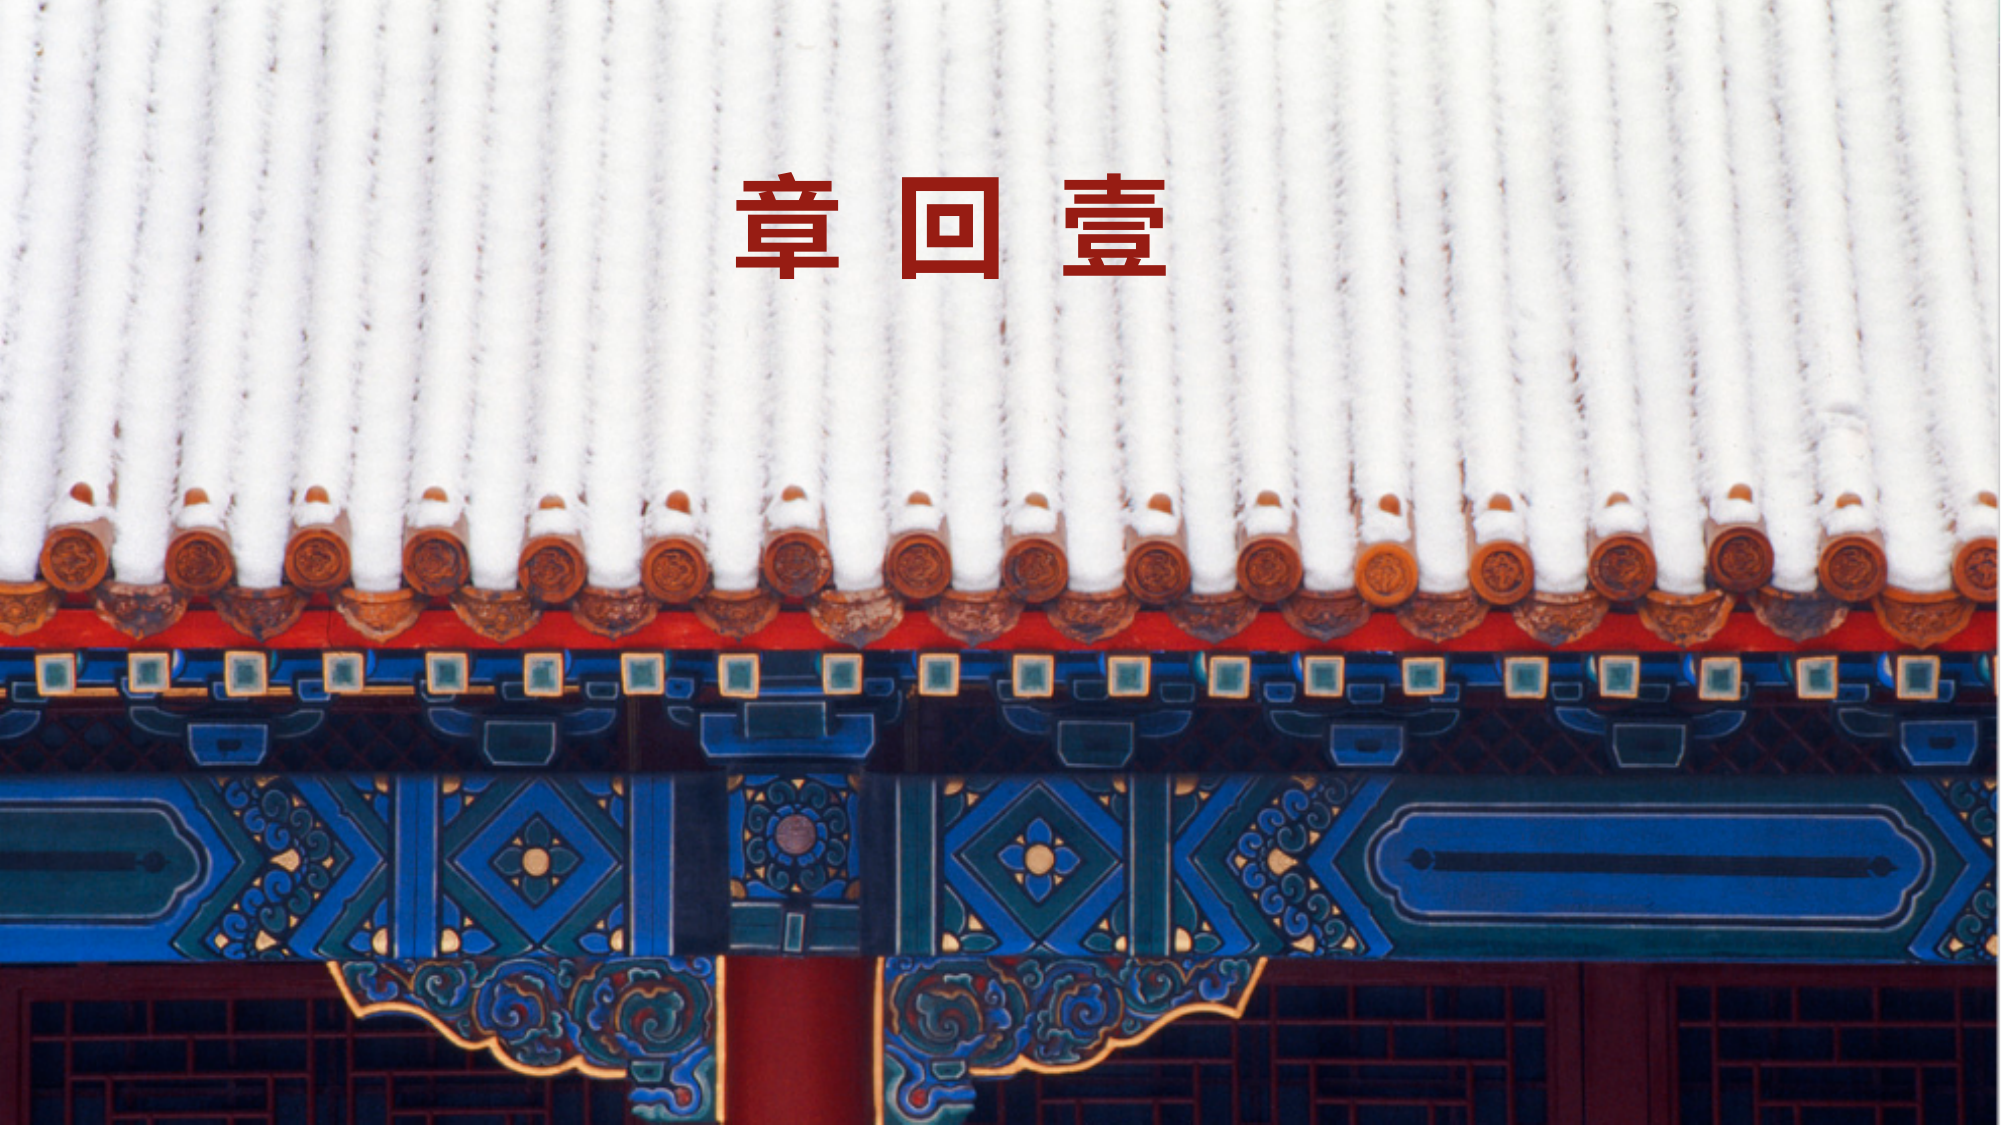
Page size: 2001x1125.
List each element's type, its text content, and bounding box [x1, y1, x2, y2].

text_box 章 回 壹 [716, 149, 1383, 300]
picture [0, 0, 2001, 1125]
